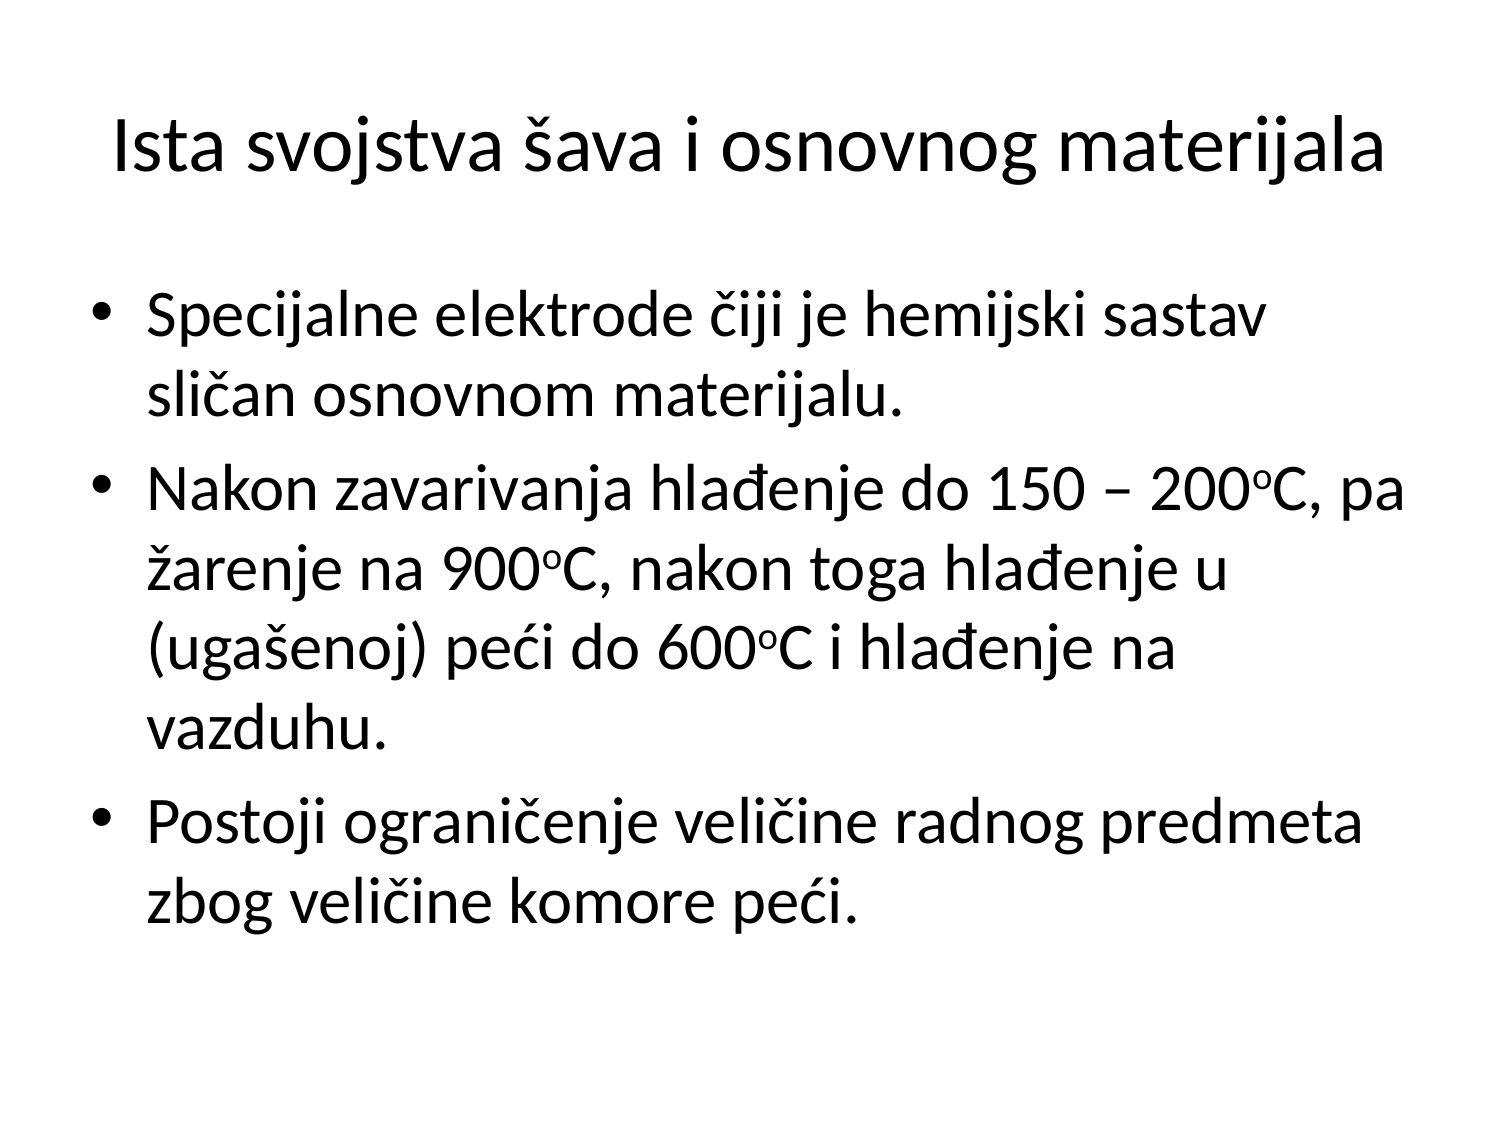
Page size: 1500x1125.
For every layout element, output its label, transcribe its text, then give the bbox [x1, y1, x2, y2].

title Ista svojstva šava i osnovnog materijala [75, 45, 1425, 233]
list Specijalne elektrode čiji je hemijski sastav sličan osnovnom materijalu. Nakon zavarivanja hlađenje do 150 – 200oC, pa žarenje na 900oC, nakon toga hlađenje u (ugašenoj) peći do 600oC i hlađenje na vazduhu. Postoji ograničenje veličine radnog predmeta zbog veličine komore peći. [75, 262, 1425, 1005]
